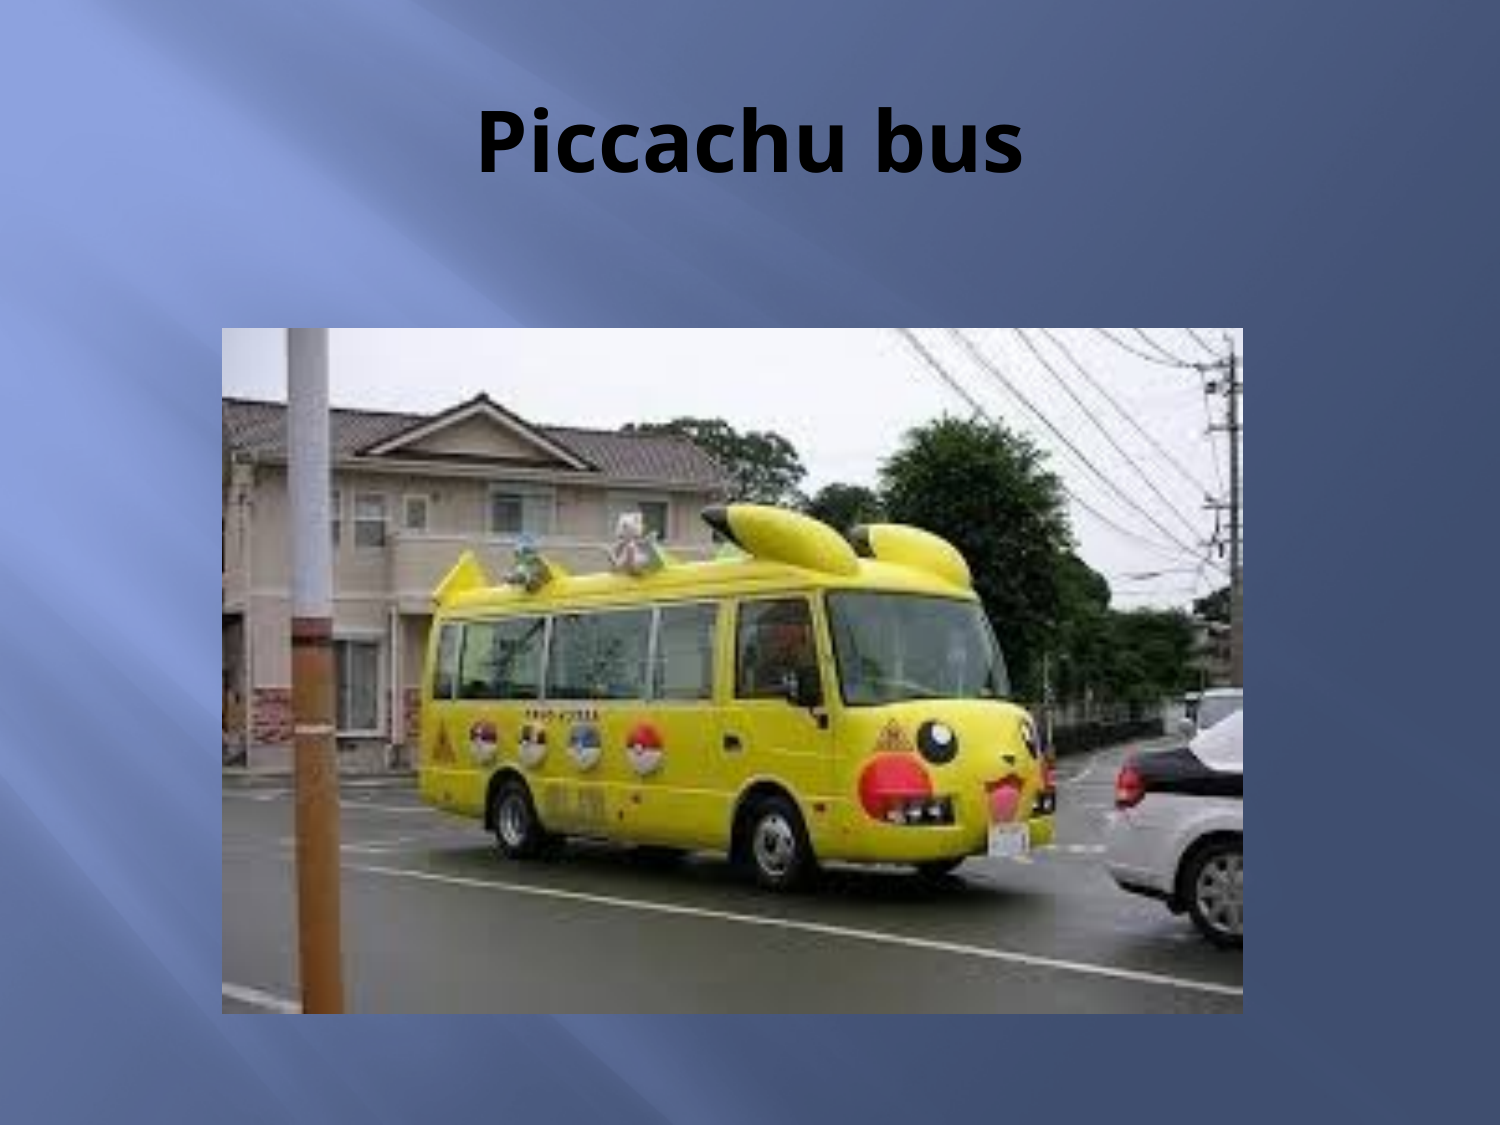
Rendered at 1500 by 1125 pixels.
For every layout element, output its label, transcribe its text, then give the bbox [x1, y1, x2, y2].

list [222, 327, 1243, 1014]
title Piccachu bus [75, 45, 1425, 233]
